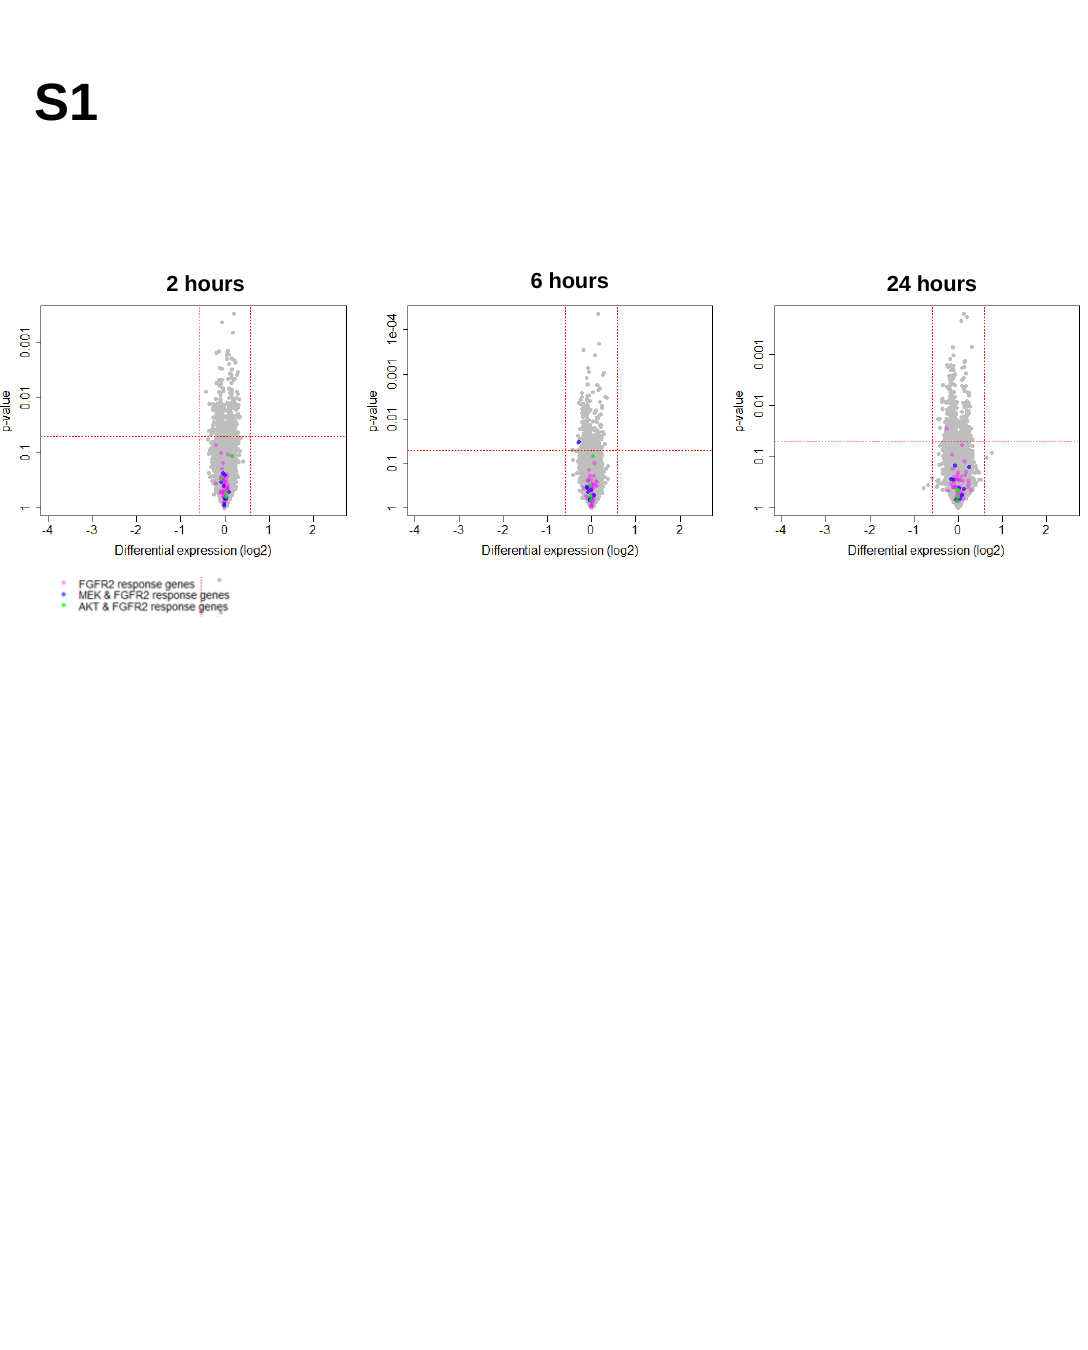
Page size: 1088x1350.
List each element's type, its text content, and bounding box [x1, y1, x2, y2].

text_box 24 hours [872, 261, 992, 299]
text_box 2 hours [151, 261, 260, 299]
text_box S1 [19, 60, 1055, 172]
picture [0, 300, 1088, 574]
text_box 6 hours [515, 259, 624, 299]
picture [51, 577, 238, 617]
